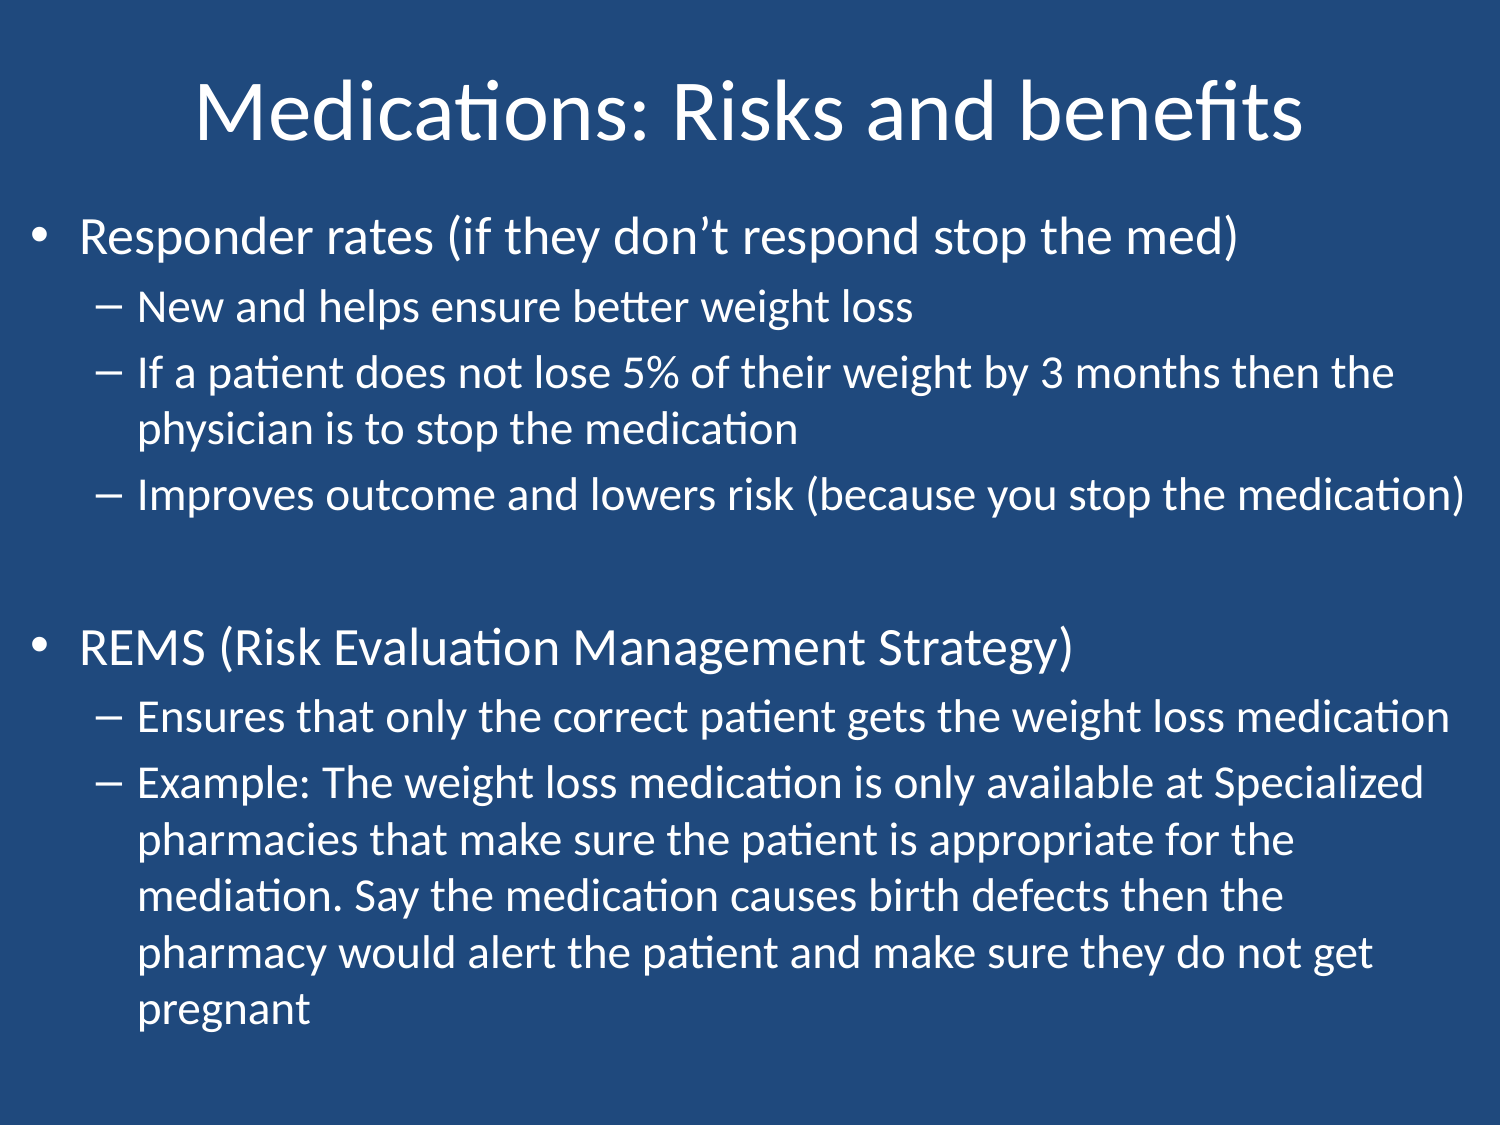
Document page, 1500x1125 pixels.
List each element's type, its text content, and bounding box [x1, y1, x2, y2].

title Medications: Risks and benefits [75, 45, 1425, 166]
list Responder rates (if they don’t respond stop the med) New and helps ensure better weight loss If a patient does not lose 5% of their weight by 3 months then the physician is to stop the medication Improves outcome and lowers risk (because you stop the medication) REMS (Risk Evaluation Management Strategy) Ensures that only the correct patient gets the weight loss medication Example: The weight loss medication is only available at Specialized pharmacies that make sure the patient is appropriate for the mediation. Say the medication causes birth defects then the pharmacy would alert the patient and make sure they do not get pregnant [15, 193, 1500, 1125]
